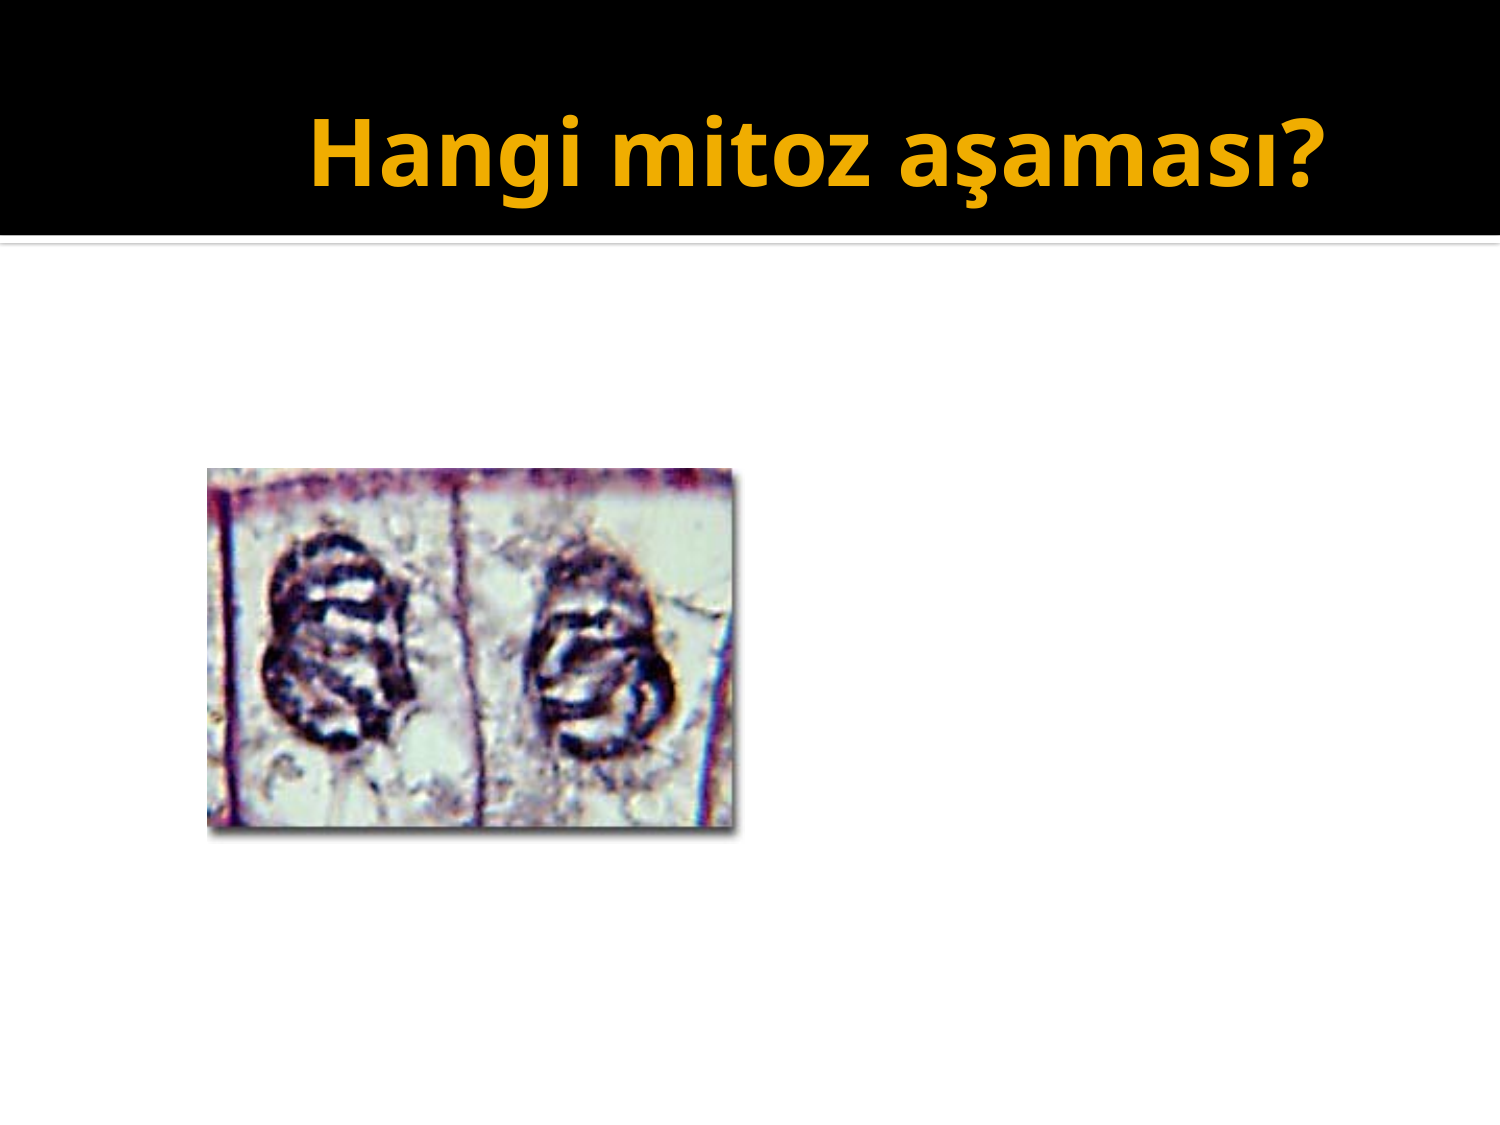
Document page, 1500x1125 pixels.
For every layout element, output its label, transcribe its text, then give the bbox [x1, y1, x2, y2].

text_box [207, 468, 745, 844]
title Hangi mitoz aşaması? [142, 31, 1482, 267]
